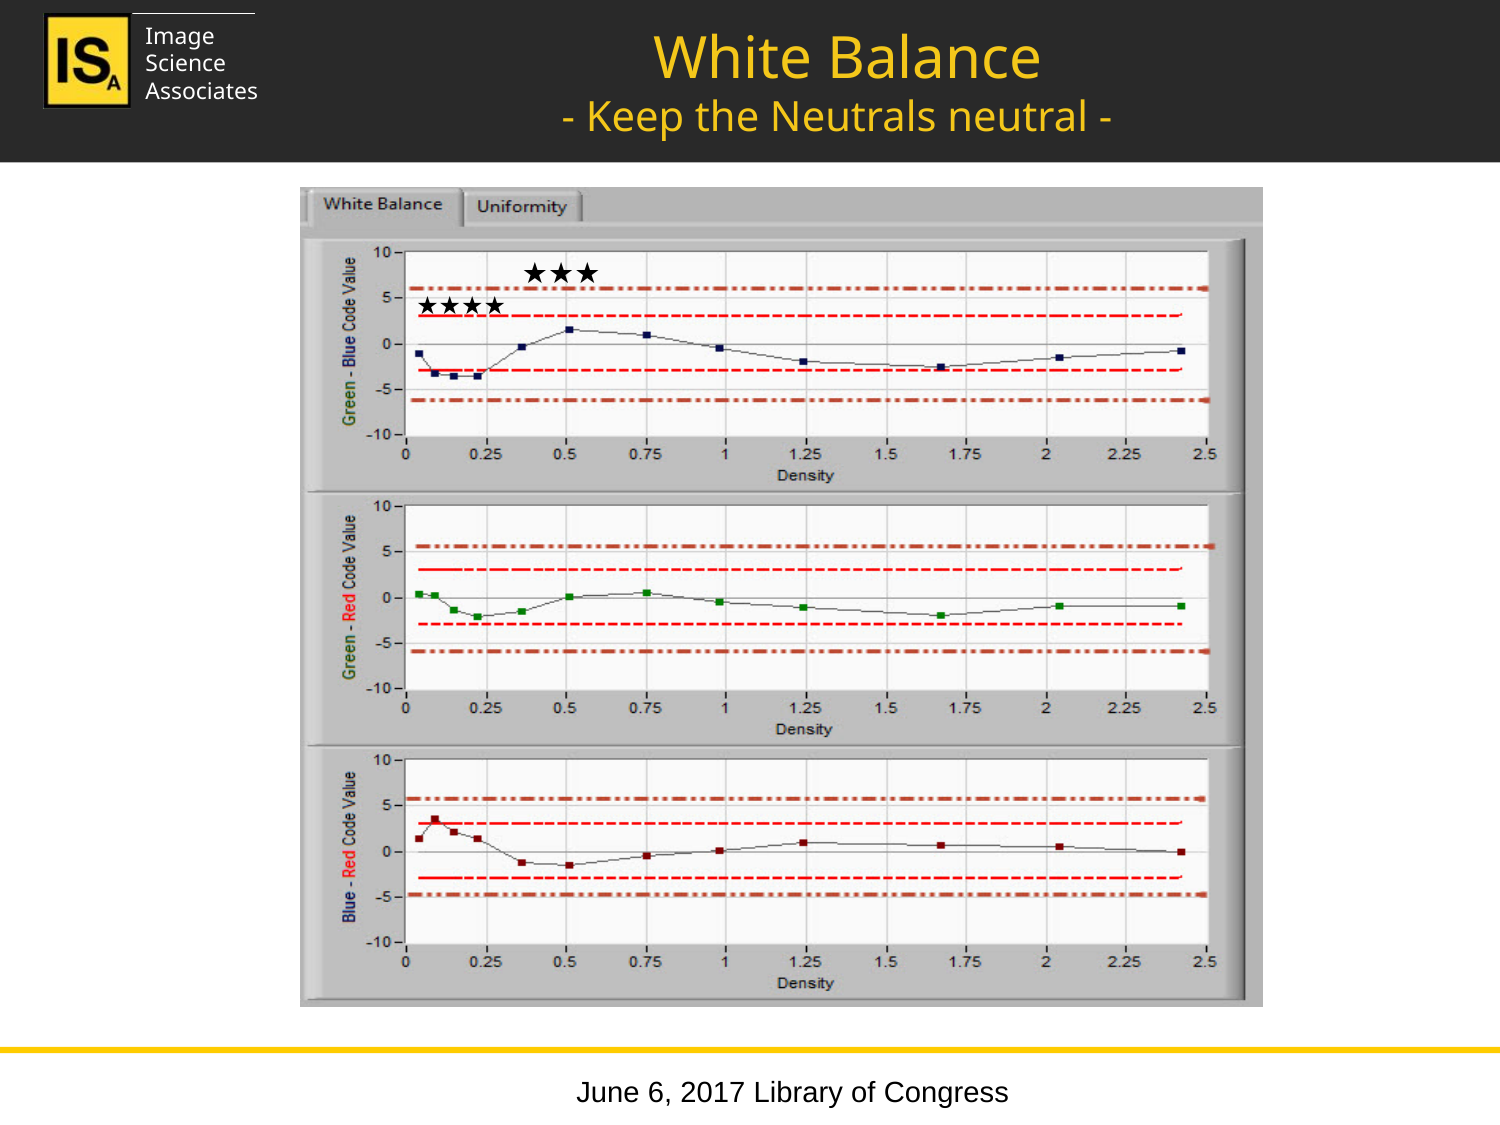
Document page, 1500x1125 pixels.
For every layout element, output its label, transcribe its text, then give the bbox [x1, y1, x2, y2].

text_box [299, 187, 1263, 1007]
text_box White Balance - Keep the Neutrals neutral - [546, 12, 1128, 148]
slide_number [561, 1065, 1100, 1125]
picture [43, 13, 255, 109]
